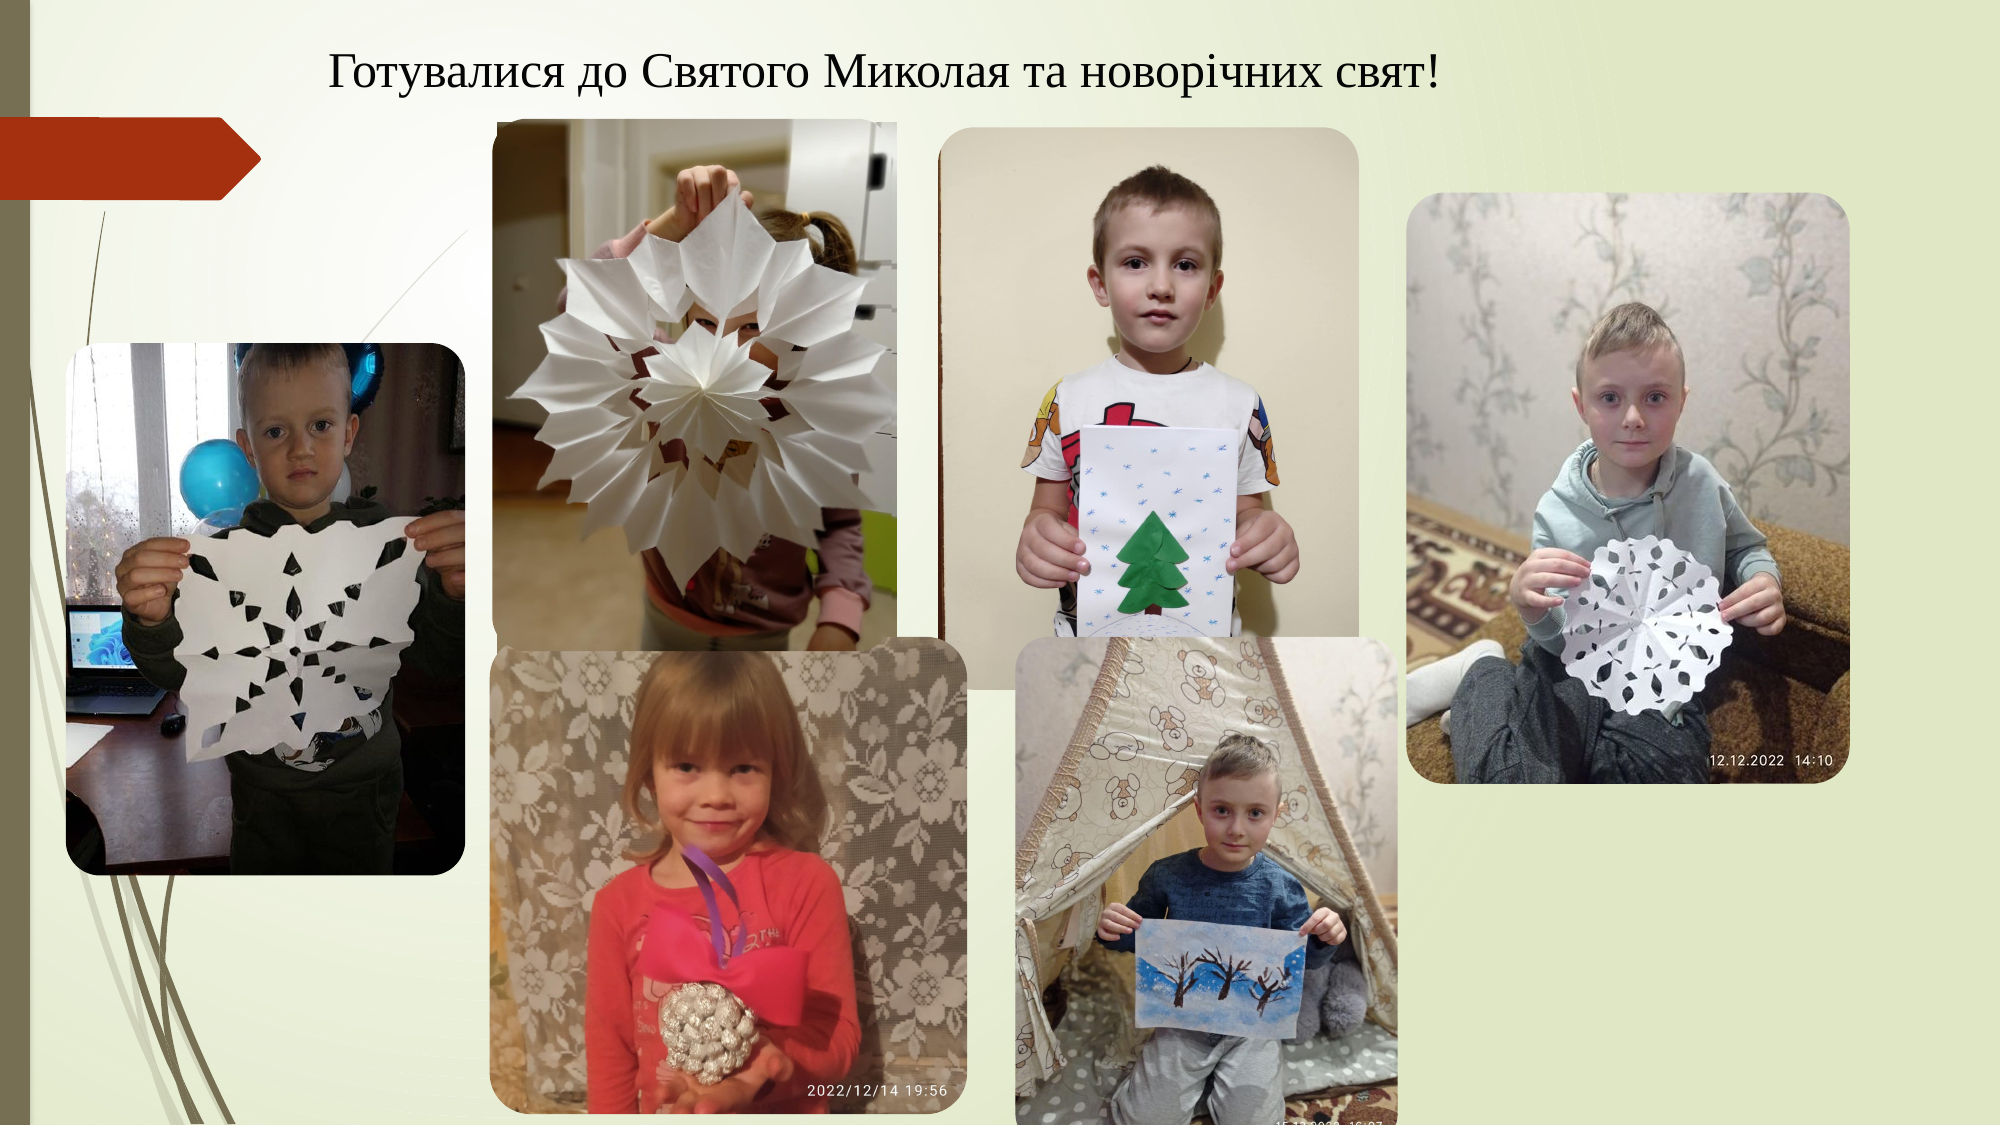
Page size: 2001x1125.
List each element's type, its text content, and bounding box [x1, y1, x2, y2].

picture [489, 118, 1398, 1125]
picture [65, 342, 466, 876]
title Готувалися до Святого Миколая та новорічних свят! [313, 29, 1827, 128]
picture [1406, 192, 1850, 784]
